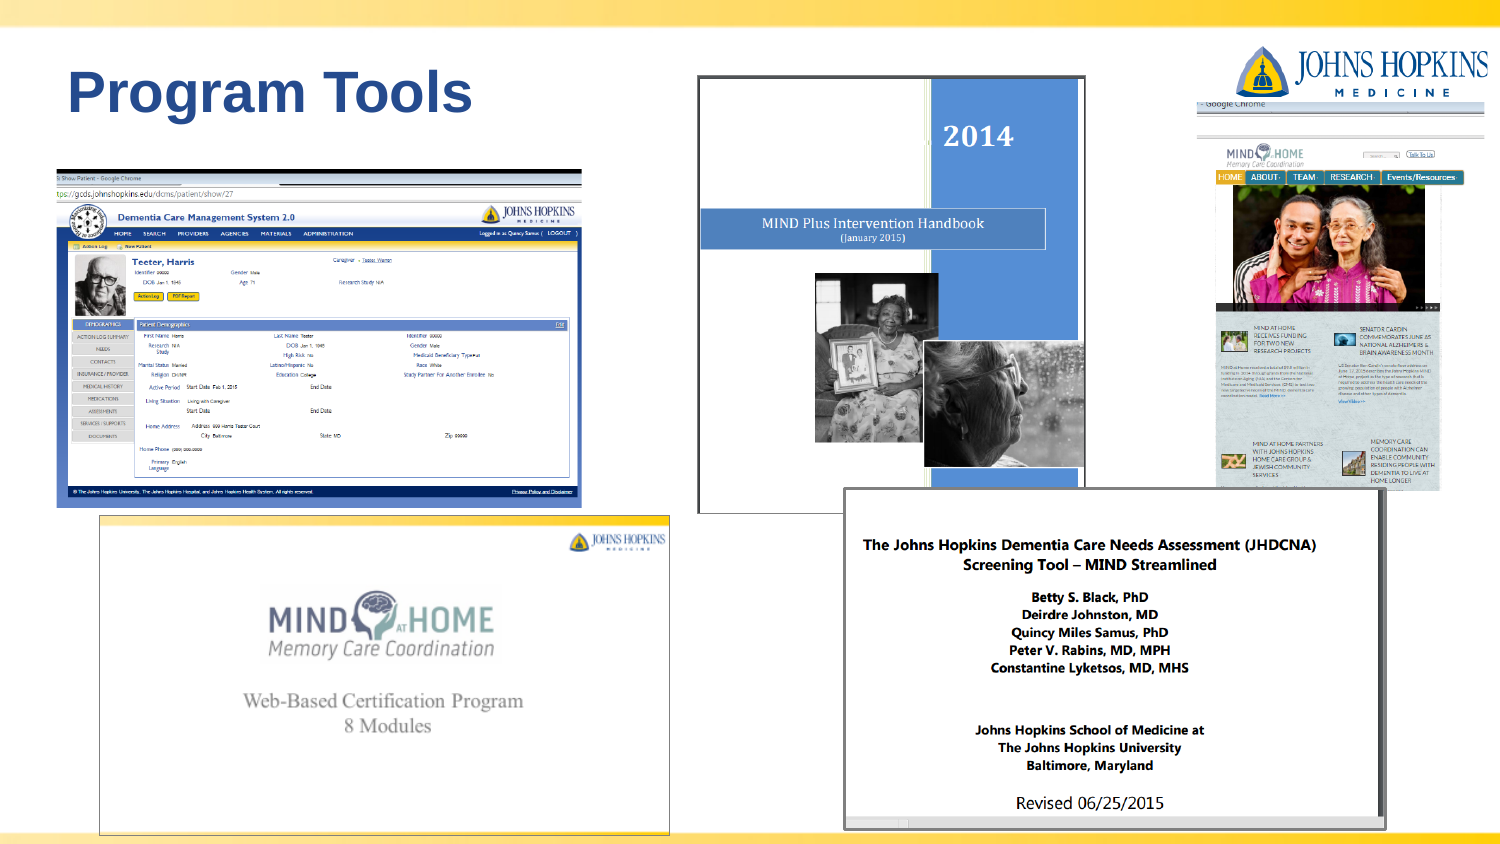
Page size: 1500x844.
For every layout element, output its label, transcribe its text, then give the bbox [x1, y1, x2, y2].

title Program Tools [52, 46, 1328, 188]
picture [0, 0, 1500, 844]
